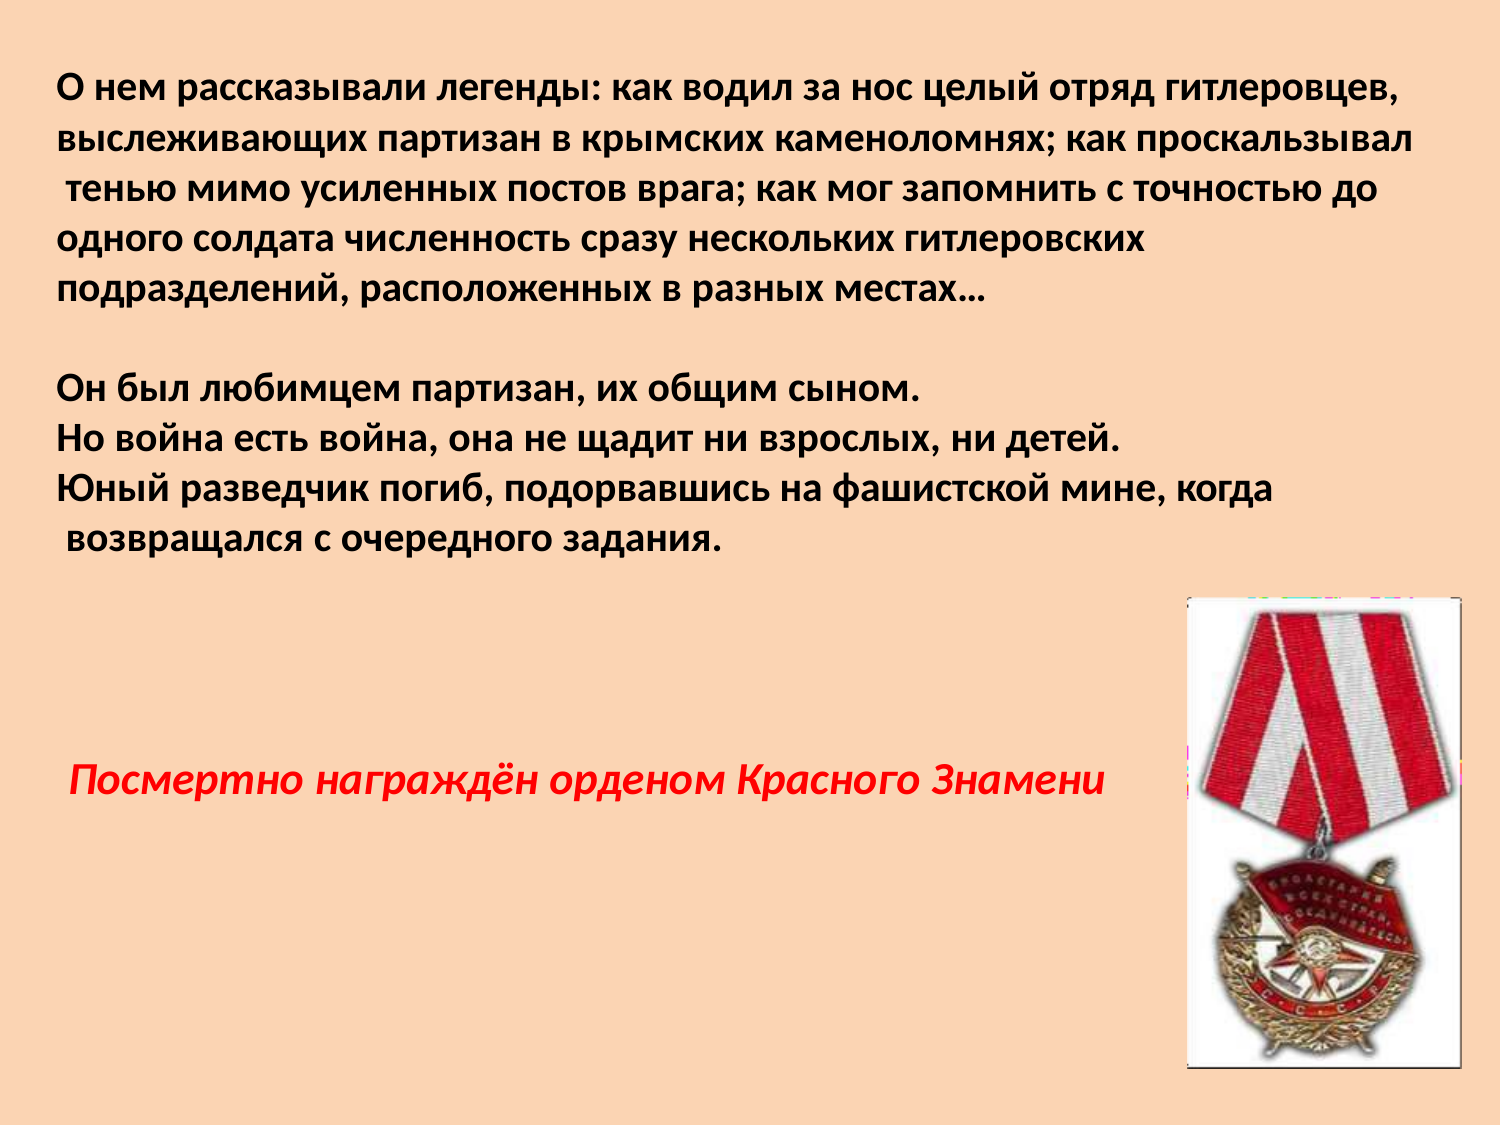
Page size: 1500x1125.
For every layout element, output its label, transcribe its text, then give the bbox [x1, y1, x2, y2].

title О нем рассказывали легенды: как водил за нос целый отряд гитлеровцев, выслеживающих партизан в крымских каменоломнях; как проскальзывал тенью мимо усиленных постов врага; как мог запомнить с точностью до одного солдата численность сразу нескольких гитлеровских подразделений, расположенных в разных местах… [54, 57, 1419, 310]
text_box Он был любимцем партизан, их общим сыном. Но война есть война, она не щадит ни взрослых, ни детей. Юный разведчик погиб, подорвавшись на фашистской мине, когда возвращался с очередного задания. [54, 357, 1281, 560]
text_box Посмертно награждён орденом Красного Знамени [66, 746, 1113, 804]
picture [1186, 597, 1463, 1069]
